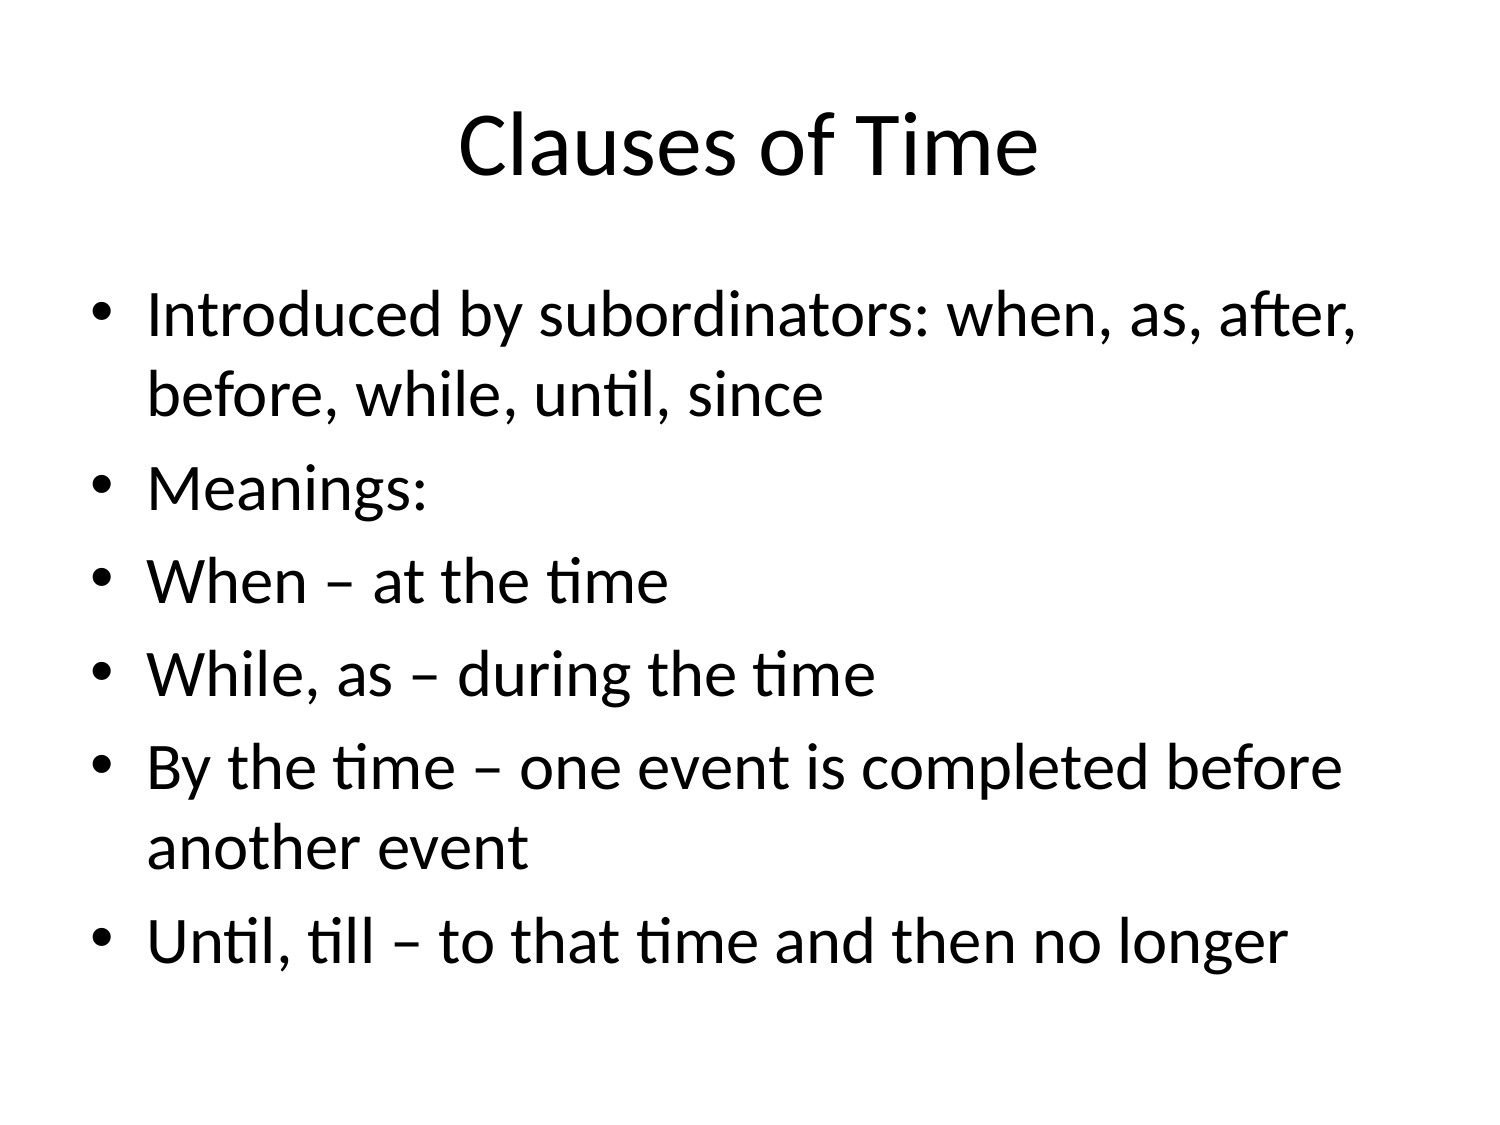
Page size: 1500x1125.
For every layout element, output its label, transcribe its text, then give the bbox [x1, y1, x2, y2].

list Introduced by subordinators: when, as, after, before, while, until, since Meanings: When – at the time While, as – during the time By the time – one event is completed before another event Until, till – to that time and then no longer [75, 262, 1425, 1005]
title Clauses of Time [75, 45, 1425, 233]
